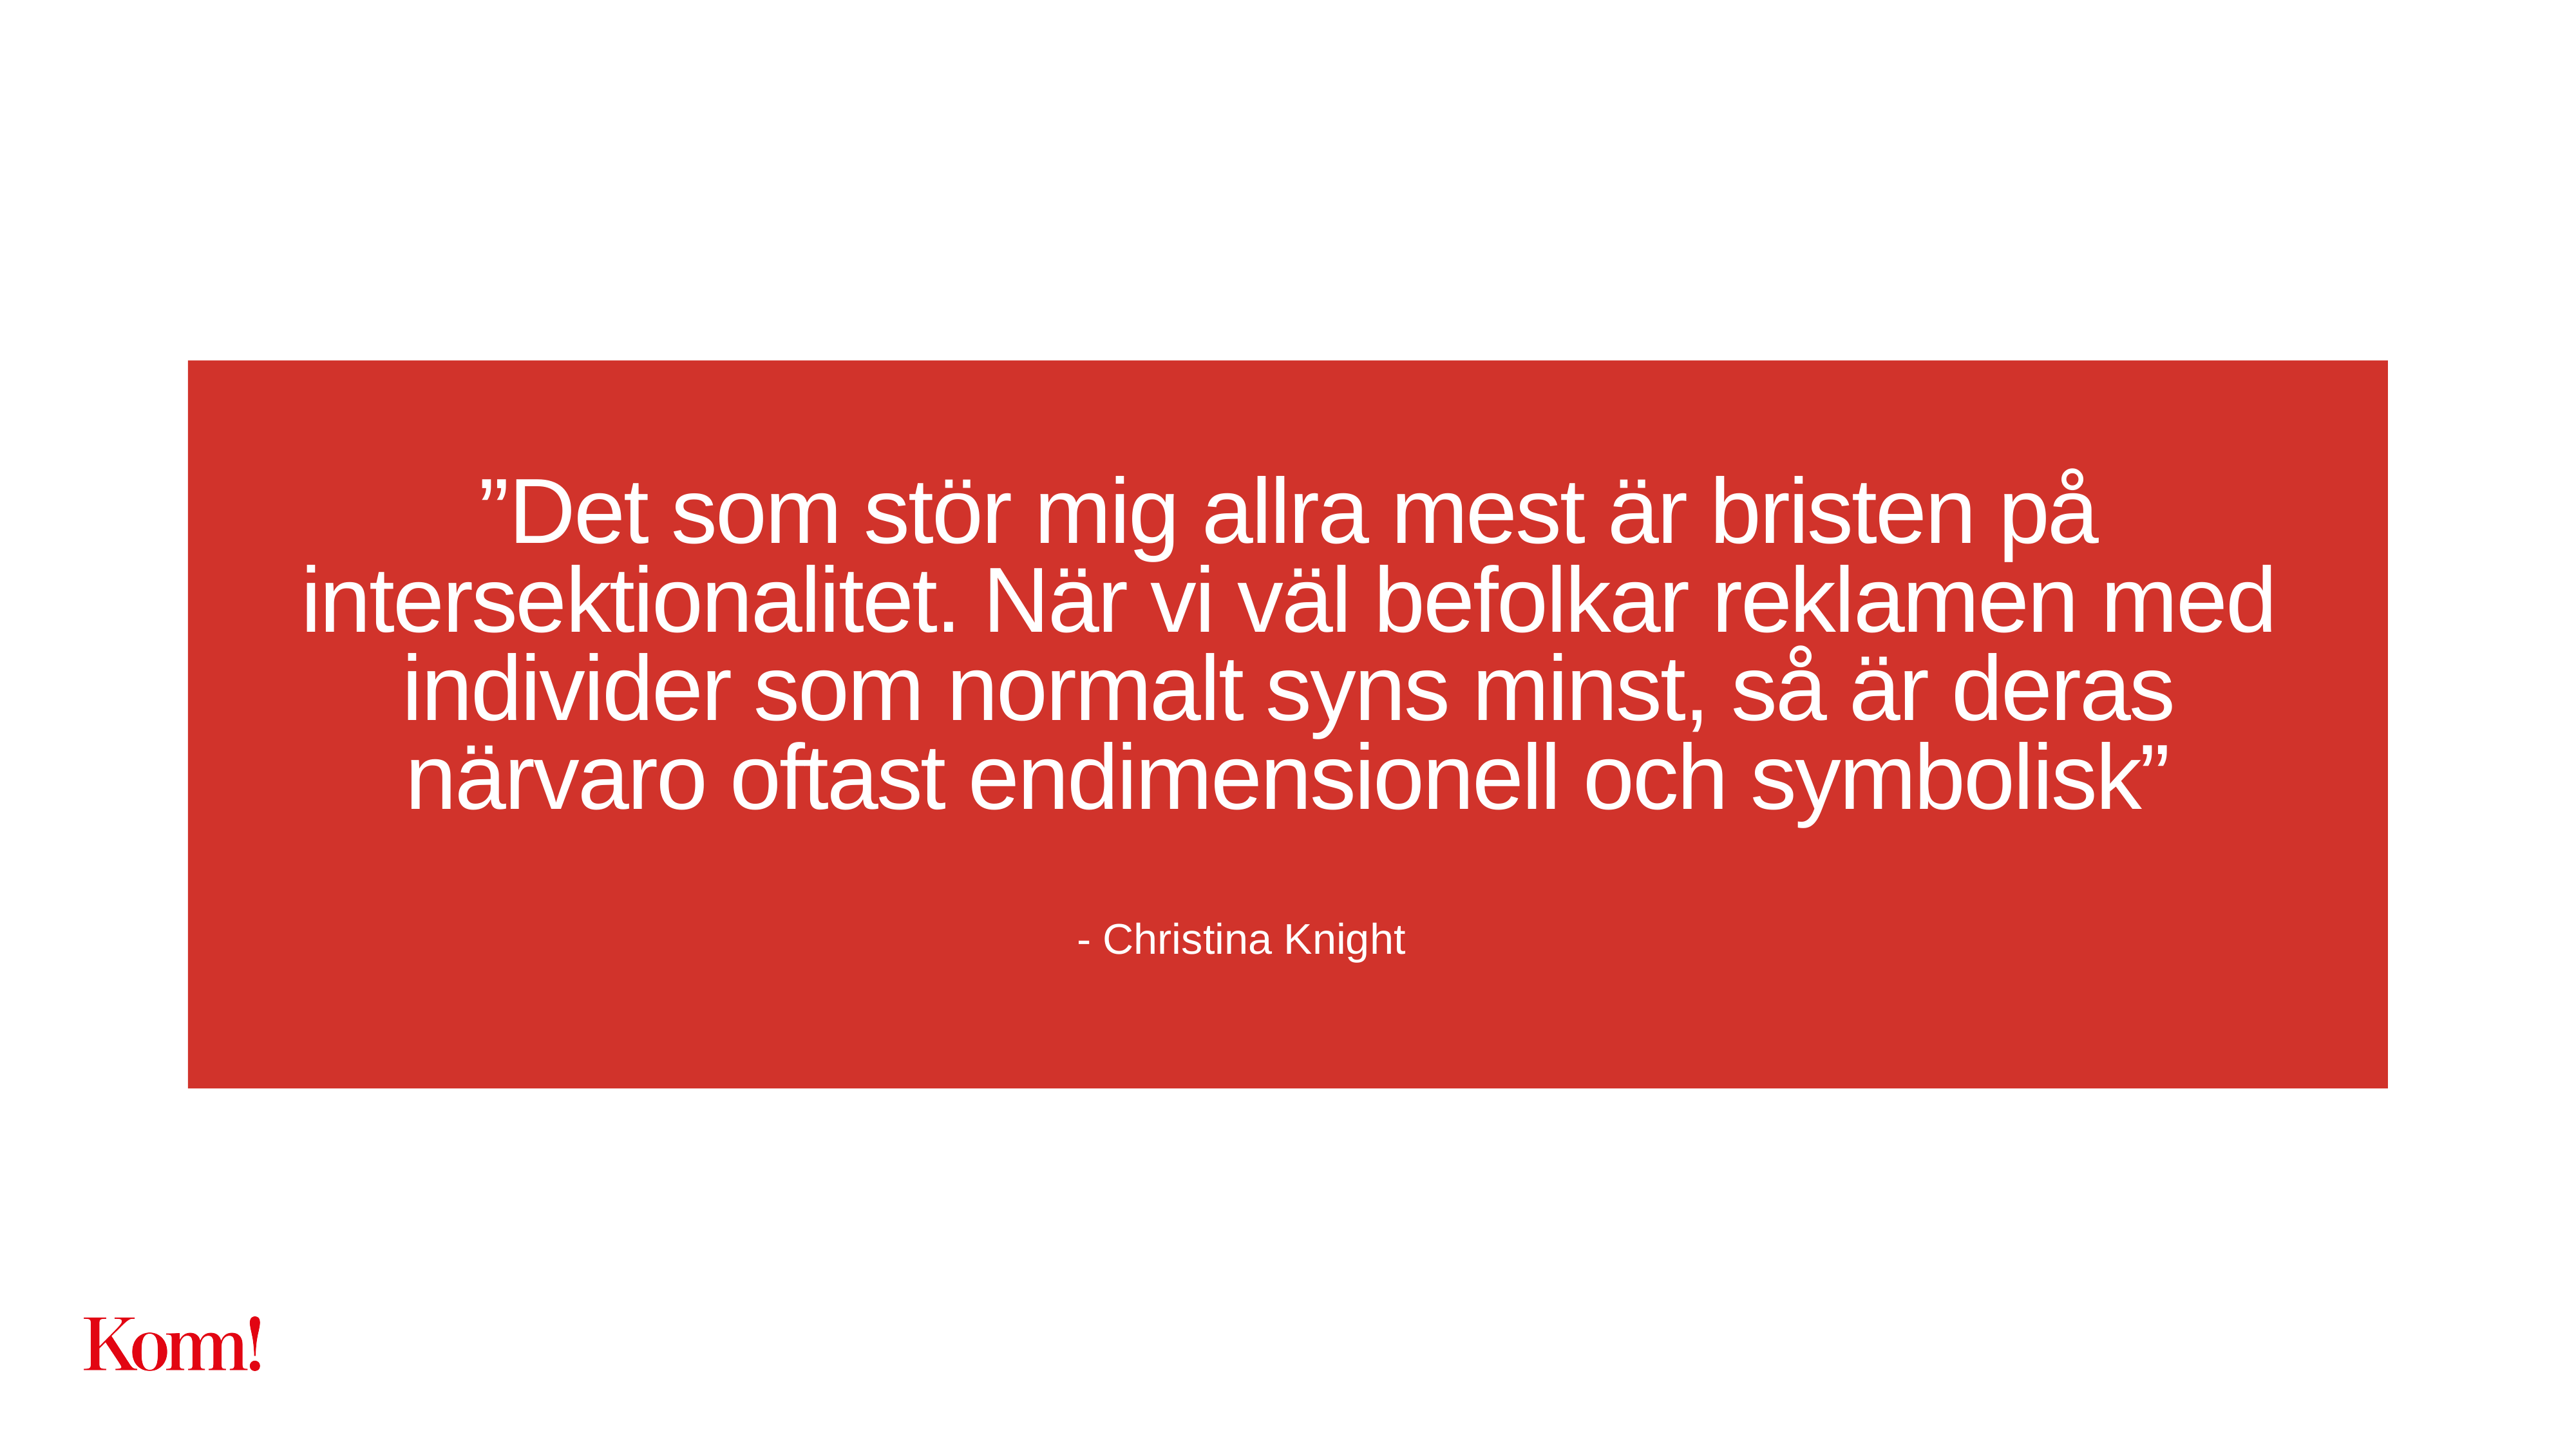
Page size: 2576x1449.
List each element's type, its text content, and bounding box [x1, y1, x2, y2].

text_box [187, 360, 2388, 1089]
text_box - Christina Knight [1061, 905, 1422, 968]
picture [83, 1316, 260, 1372]
title ”Det som stör mig allra mest är bristen på intersektionalitet. När vi väl befolkar reklamen med individer som normalt syns minst, så är deras närvaro oftast endimensionell och symbolisk” [266, 466, 2309, 858]
